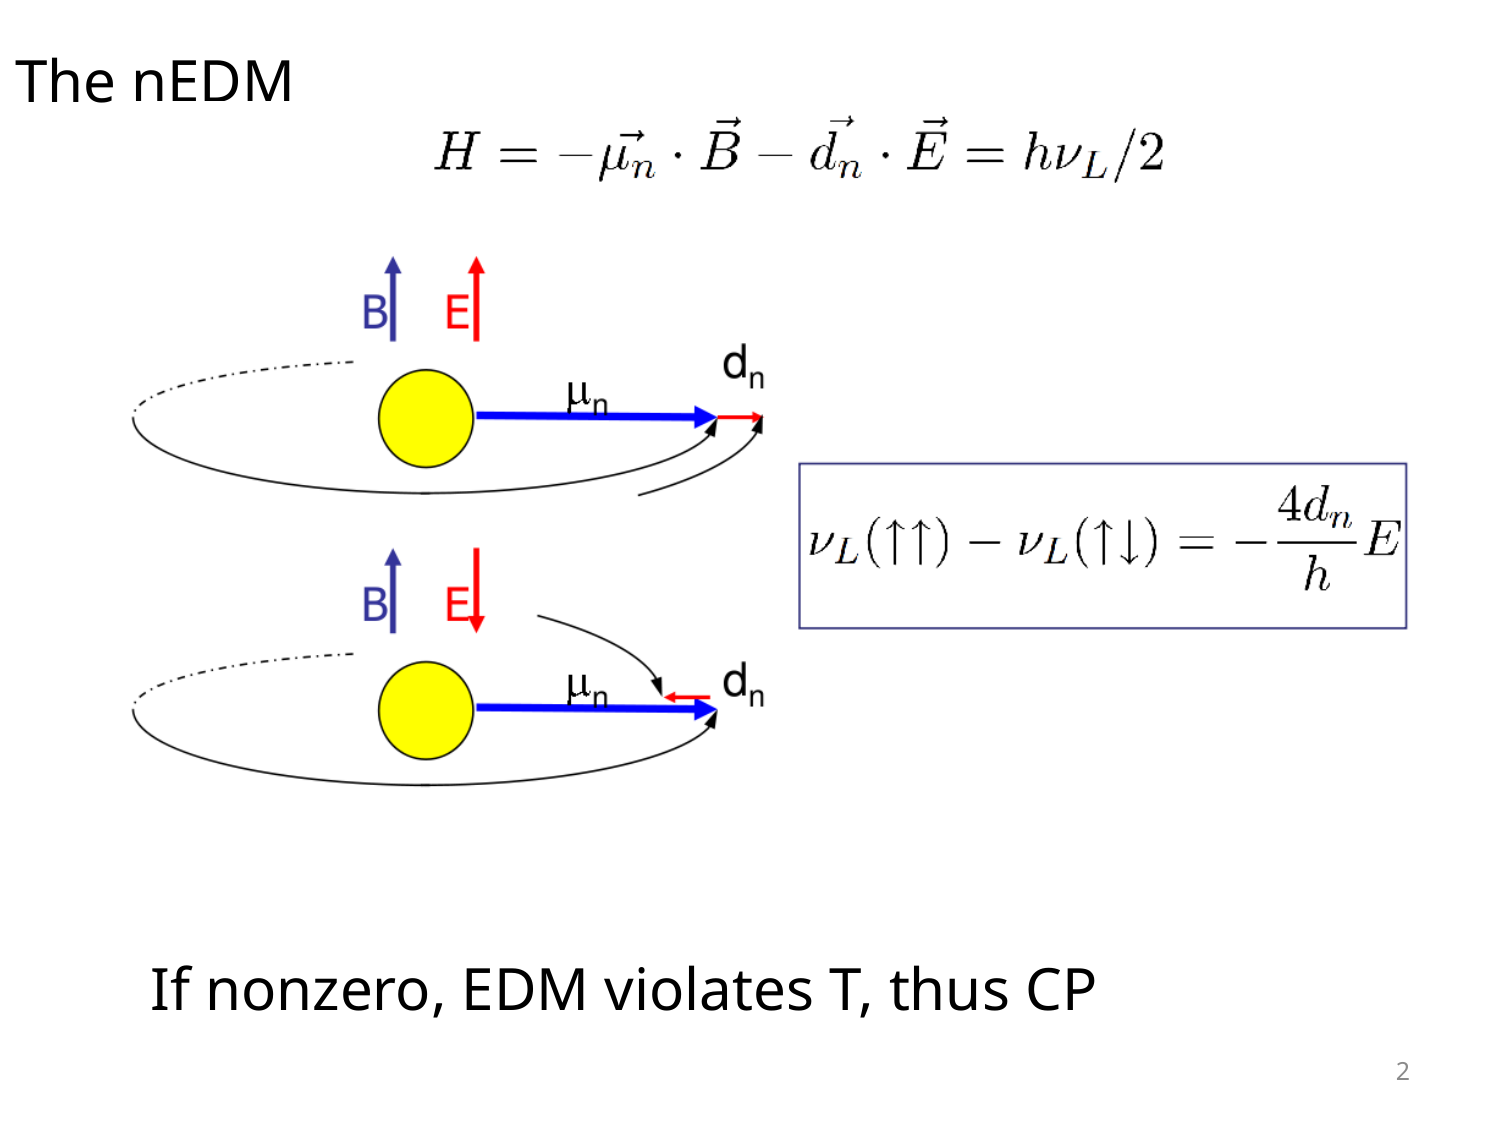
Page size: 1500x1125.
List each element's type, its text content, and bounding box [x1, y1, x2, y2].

slide_number 2 [1074, 1042, 1425, 1103]
picture [123, 101, 1424, 796]
text_box If nonzero, EDM violates T, thus CP [135, 905, 1187, 1069]
text_box The nEDM [0, 0, 1500, 161]
